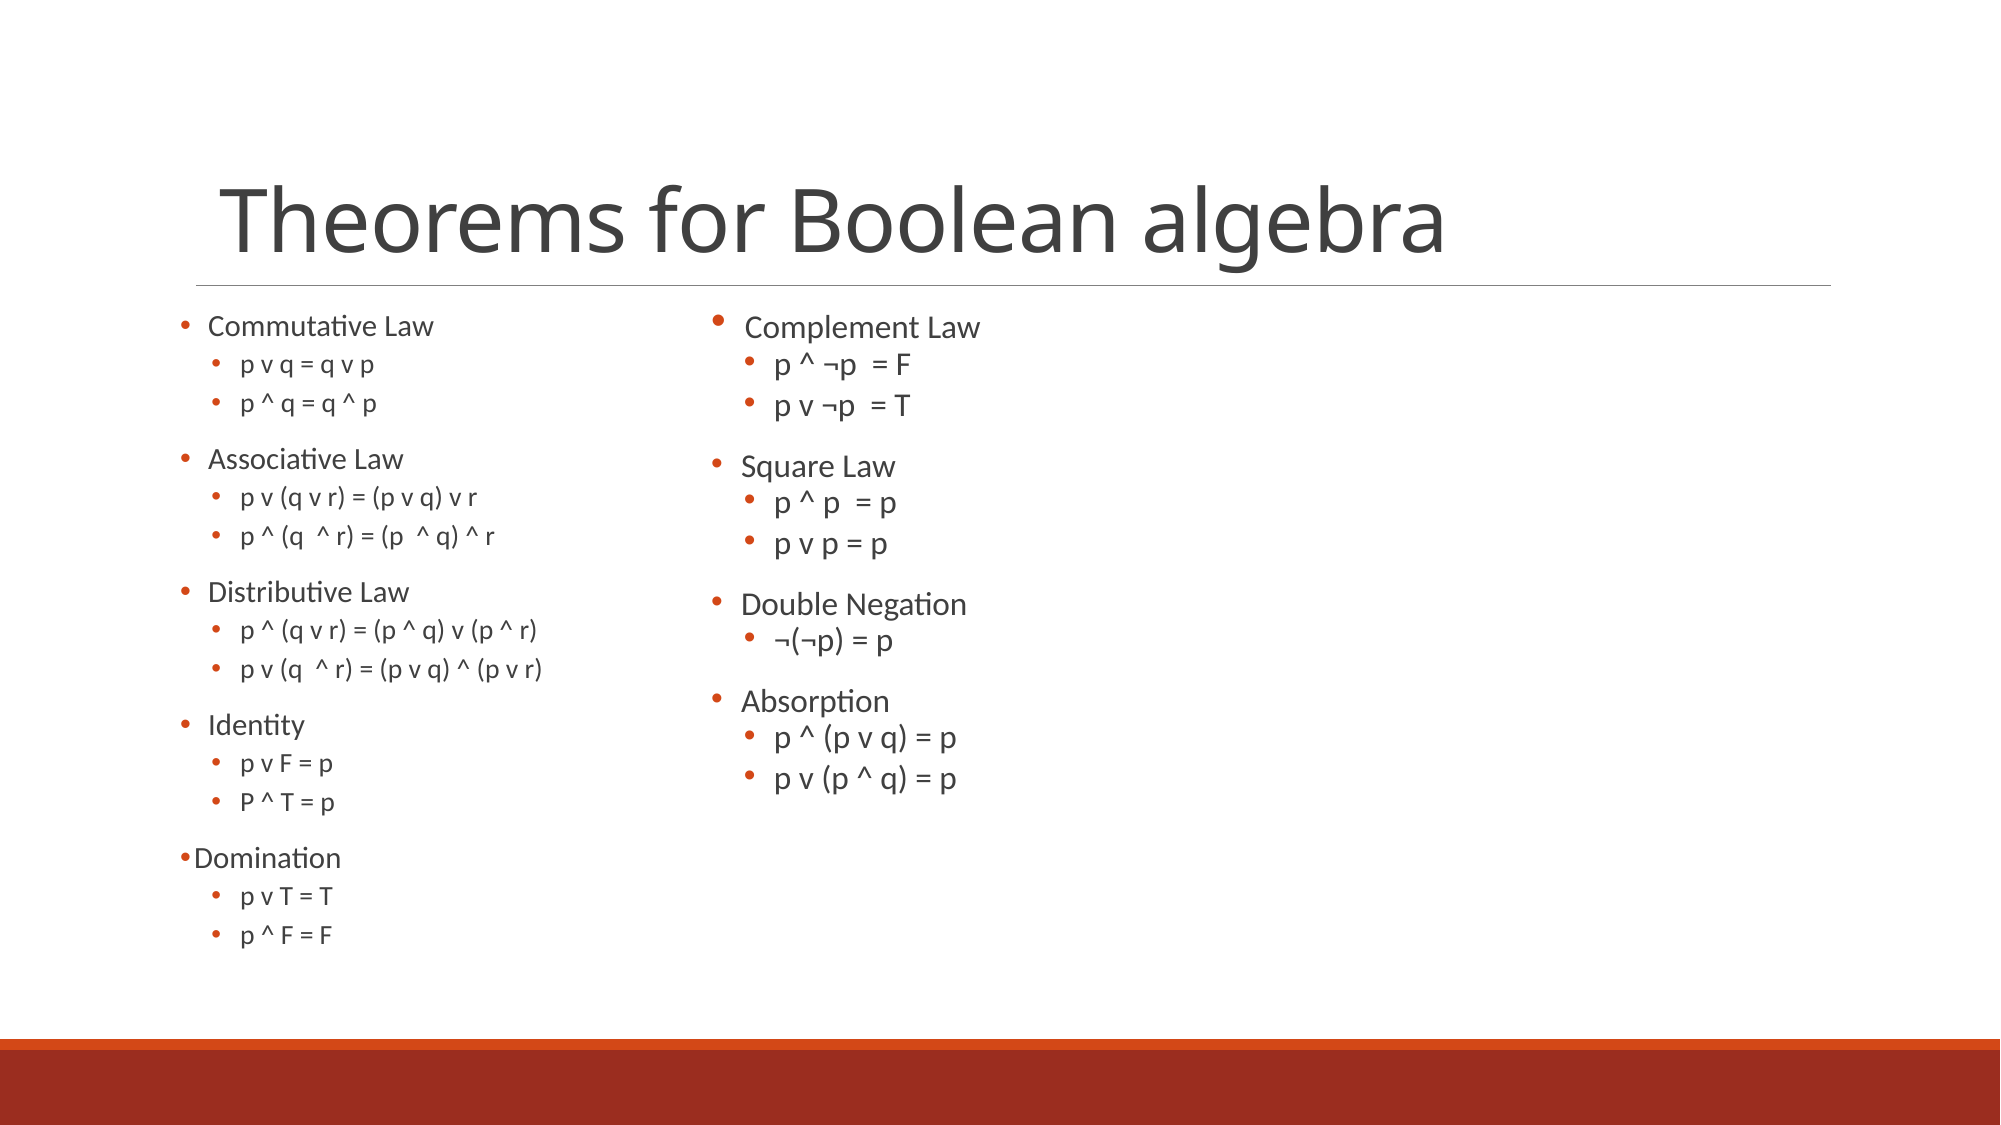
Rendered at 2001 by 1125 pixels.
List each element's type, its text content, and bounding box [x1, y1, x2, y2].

text_box Theorems for Boolean algebra [205, 90, 1481, 278]
text_box Complement Law p ^ ¬p = F p v ¬p = T Square Law p ^ p = p p v p = p Double Negation ¬(¬p) = p Absorption p ^ (p v q) = p p v (p ^ q) = p [710, 302, 1463, 963]
list Commutative Law p v q = q v p p ^ q = q ^ p Associative Law p v (q v r) = (p v q) v r p ^ (q ^ r) = (p ^ q) ^ r Distributive Law p ^ (q v r) = (p ^ q) v (p ^ r) p v (q ^ r) = (p v q) ^ (p v r) Identity p v F = p P ^ T = p Domination p v T = T p ^ F = F [180, 302, 710, 963]
